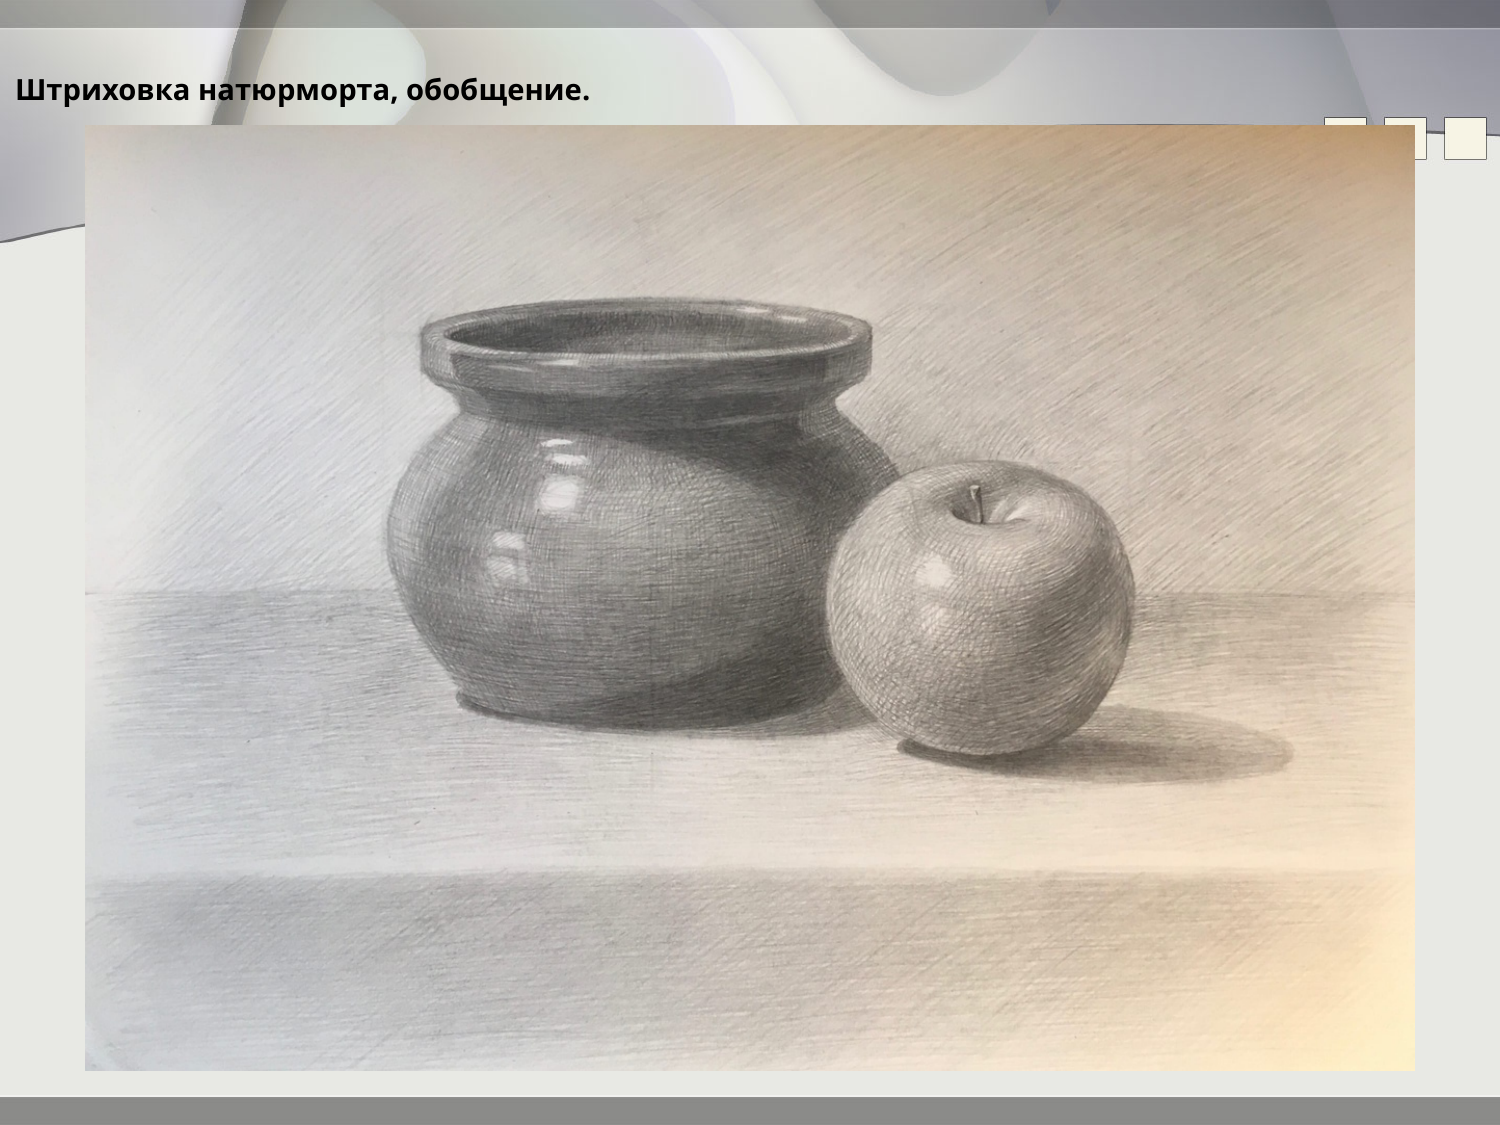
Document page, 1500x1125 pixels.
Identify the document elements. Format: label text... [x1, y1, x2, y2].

title Штриховка натюрморта, обобщение. [0, 54, 1476, 130]
picture [0, 0, 1500, 1125]
